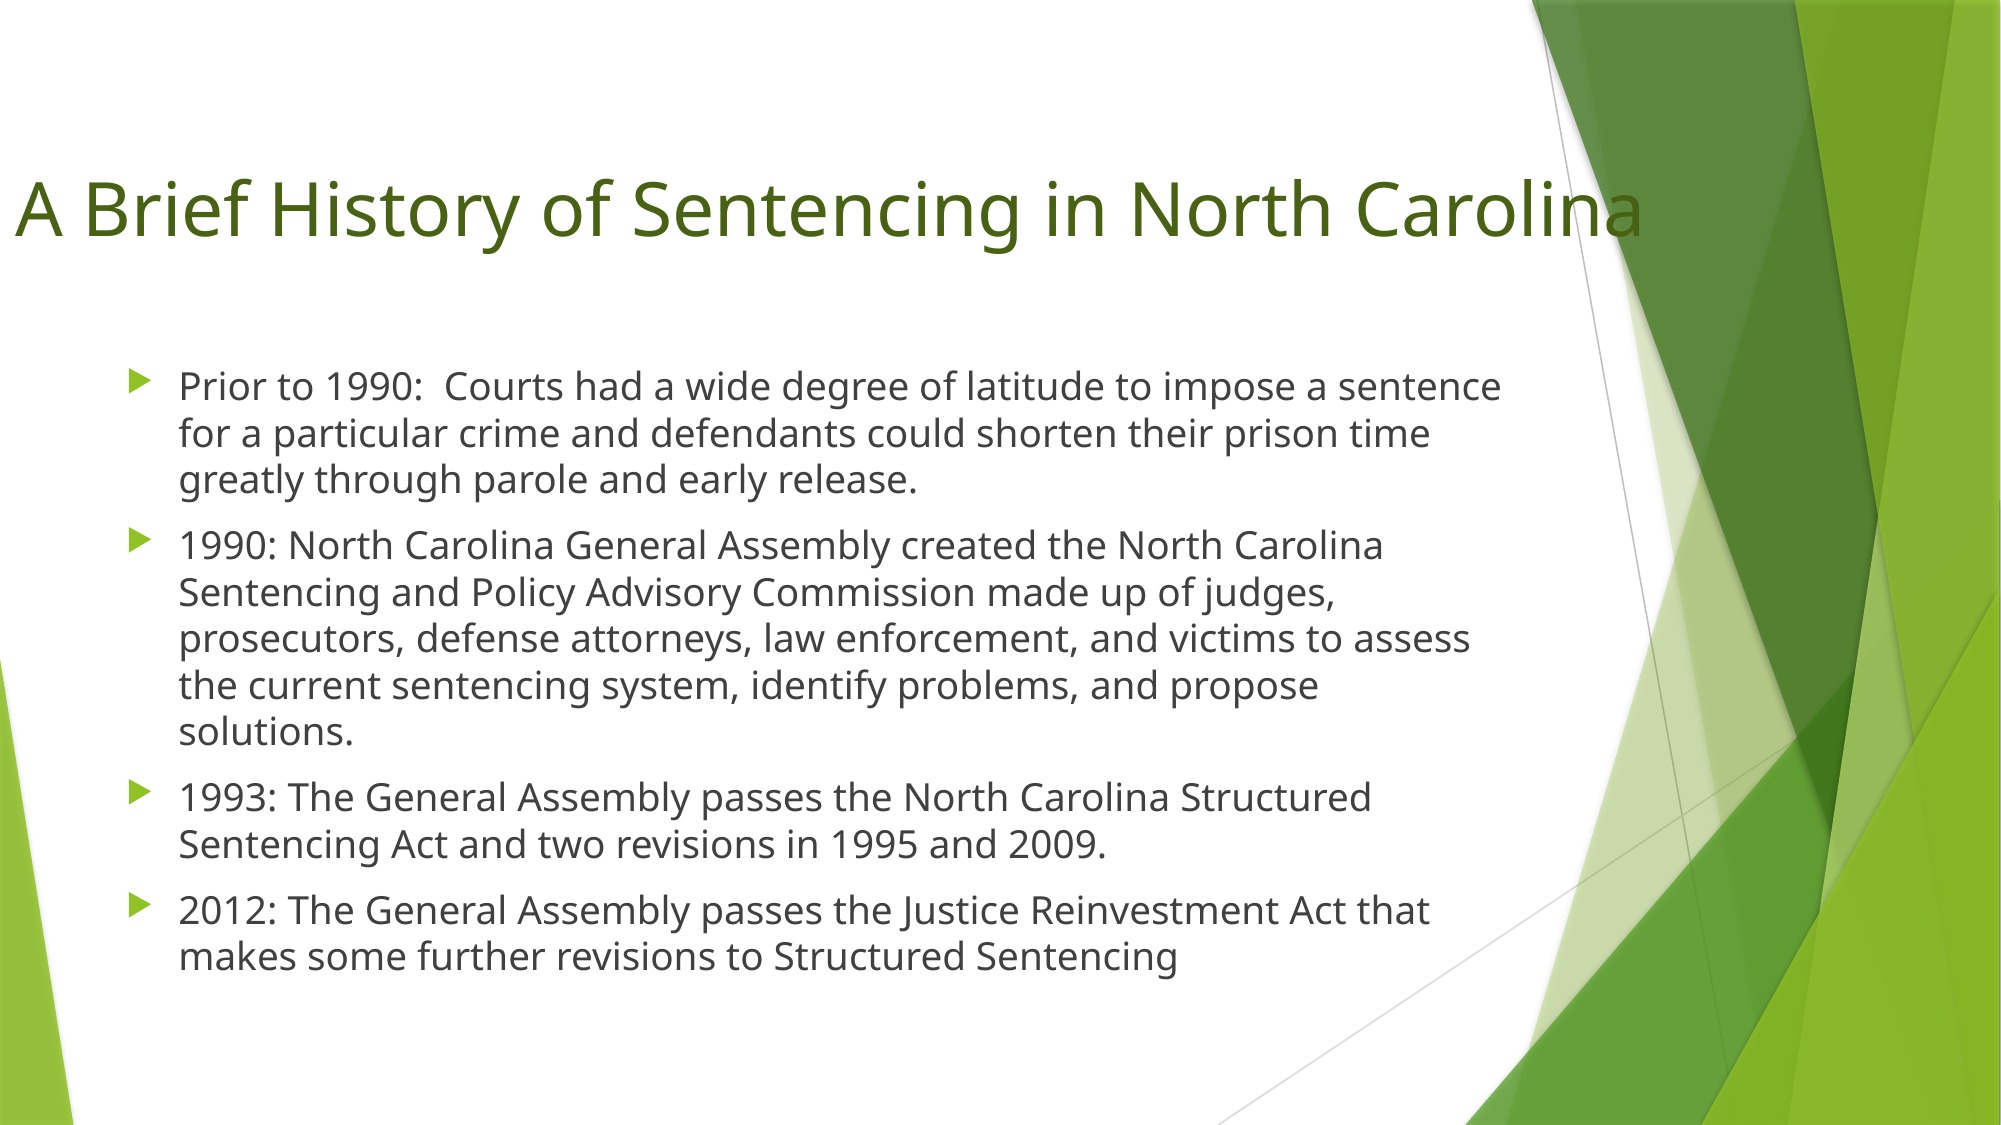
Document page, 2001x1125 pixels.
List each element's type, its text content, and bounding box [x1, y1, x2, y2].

title A Brief History of Sentencing in North Carolina [0, 154, 1673, 371]
list Prior to 1990: Courts had a wide degree of latitude to impose a sentence for a particular crime and defendants could shorten their prison time greatly through parole and early release. 1990: North Carolina General Assembly created the North Carolina Sentencing and Policy Advisory Commission made up of judges, prosecutors, defense attorneys, law enforcement, and victims to assess the current sentencing system, identify problems, and propose solutions. 1993: The General Assembly passes the North Carolina Structured Sentencing Act and two revisions in 1995 and 2009. 2012: The General Assembly passes the Justice Reinvestment Act that makes some further revisions to Structured Sentencing [111, 354, 1522, 992]
